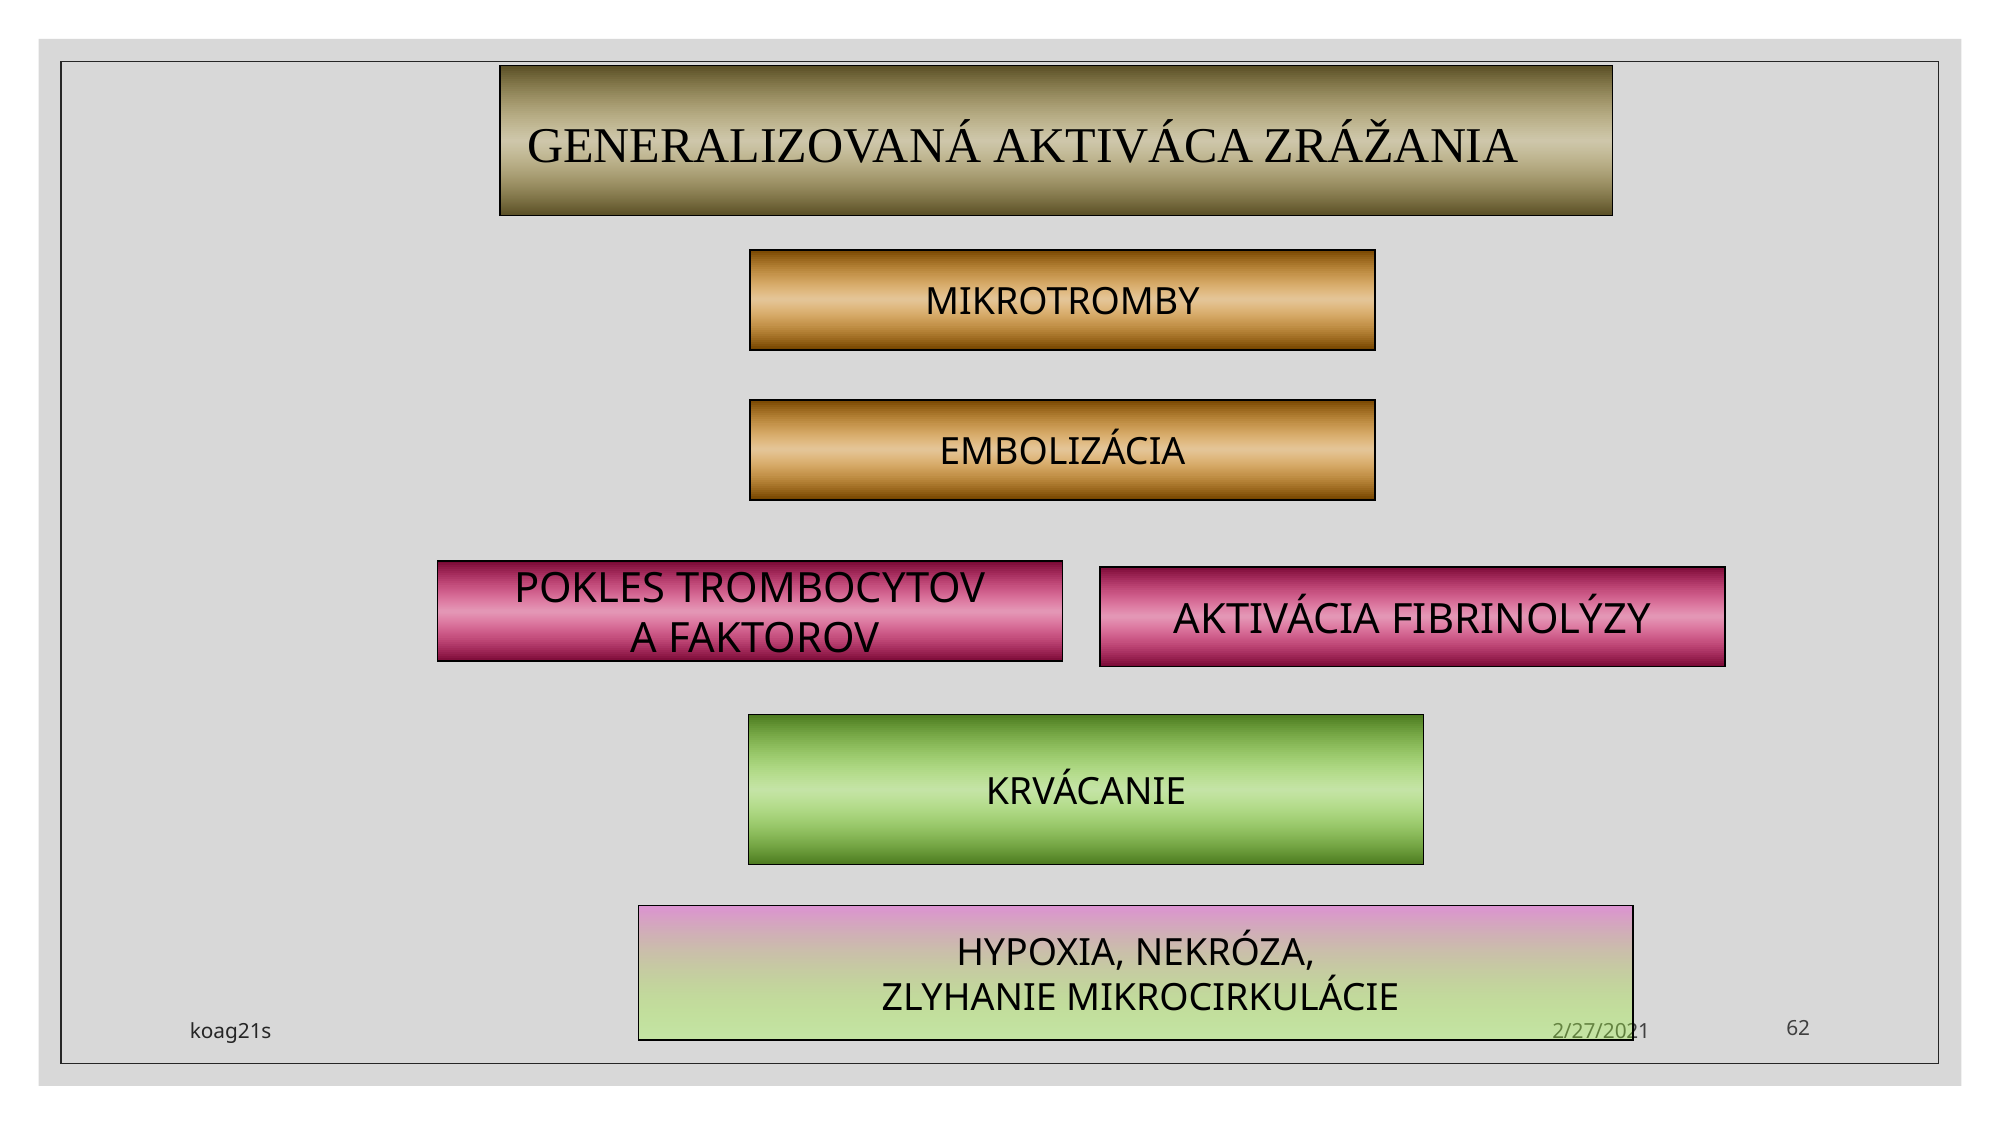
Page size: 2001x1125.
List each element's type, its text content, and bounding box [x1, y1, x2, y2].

text_box EMBOLIZÁCIA [750, 399, 1375, 500]
text_box MIKROTROMBY [750, 249, 1375, 350]
text_box AKTIVÁCIA FIBRINOLÝZY [1100, 566, 1725, 667]
text_box HYPOXIA, NEKRÓZA, ZLYHANIE MIKROCIRKULÁCIE [638, 905, 1633, 1041]
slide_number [1190, 990, 1665, 1050]
text_box KRVÁCANIE [748, 714, 1424, 865]
text_box [499, 65, 1613, 216]
footer koag21s [174, 990, 1130, 1050]
text_box POKLES TROMBOCYTOV A FAKTOROV [437, 561, 1063, 662]
slide_number 62 [1687, 990, 1825, 1050]
text_box GENERALIZOVANÁ AKTIVÁCA ZRÁŽANIA [512, 104, 1600, 180]
